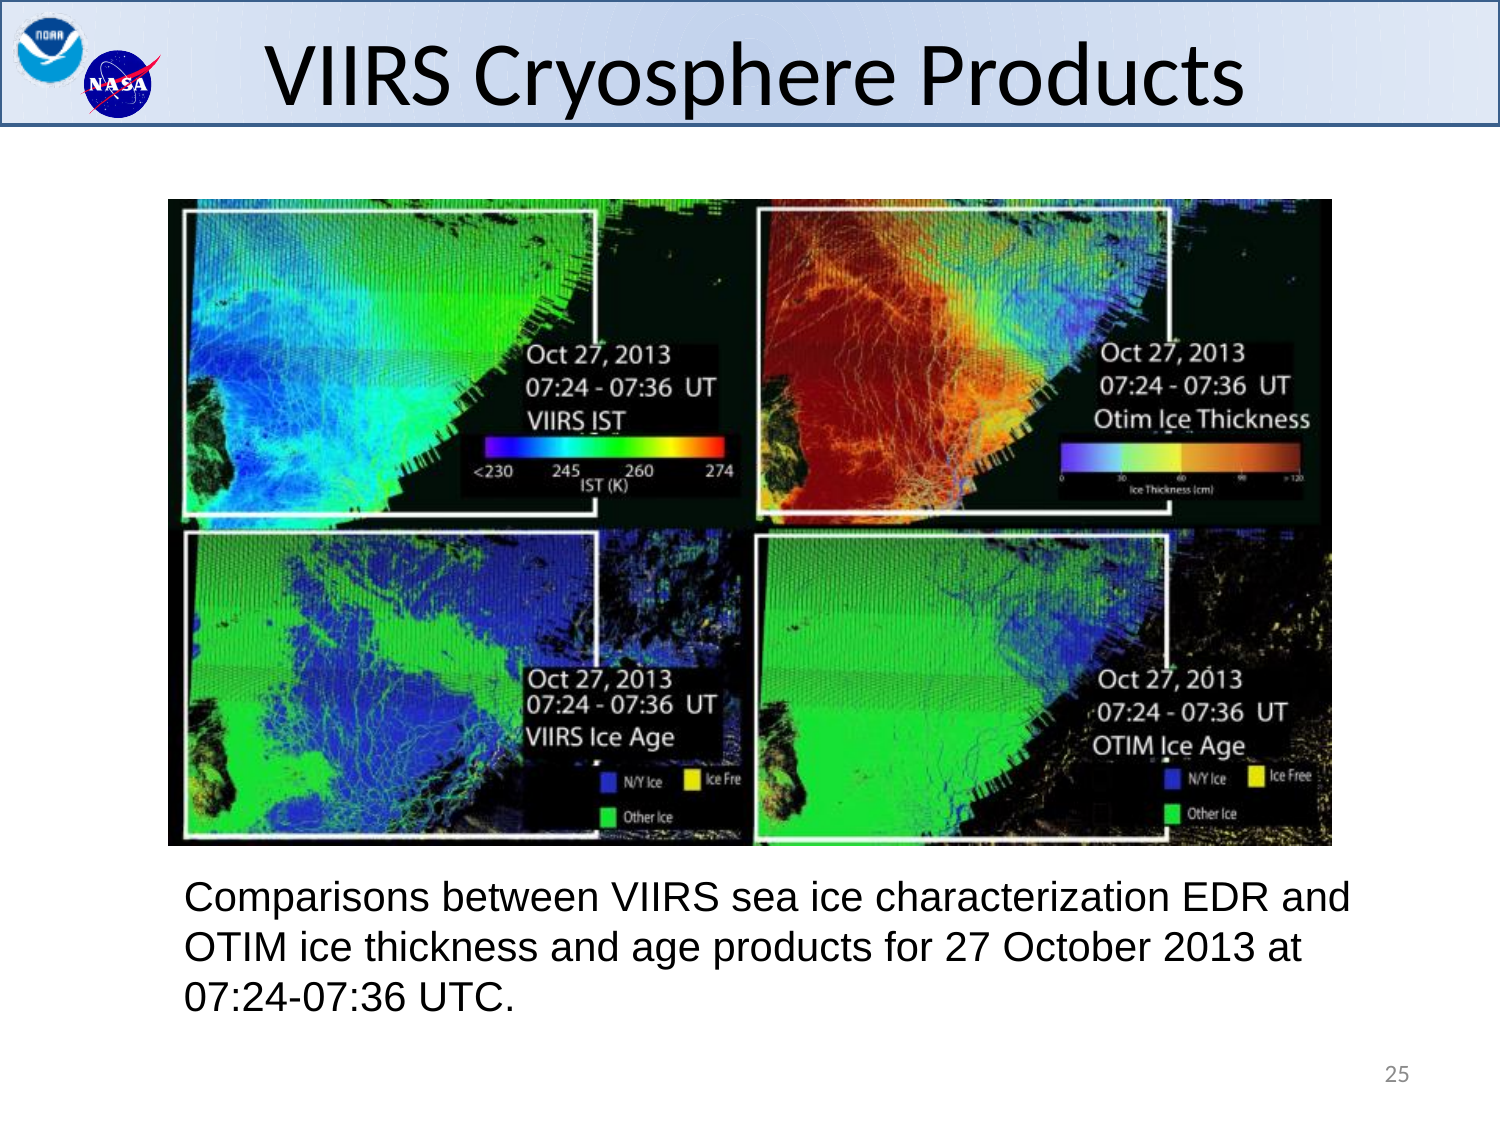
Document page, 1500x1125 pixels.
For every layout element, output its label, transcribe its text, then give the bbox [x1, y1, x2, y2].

title VIIRS Cryosphere Products [81, 0, 1432, 163]
picture [12, 12, 81, 119]
slide_number 25 [1074, 1042, 1425, 1103]
text_box Comparisons between VIIRS sea ice characterization EDR and OTIM ice thickness and age products for 27 October 2013 at 07:24-07:36 UTC. [168, 862, 1375, 1028]
picture [168, 199, 1332, 846]
